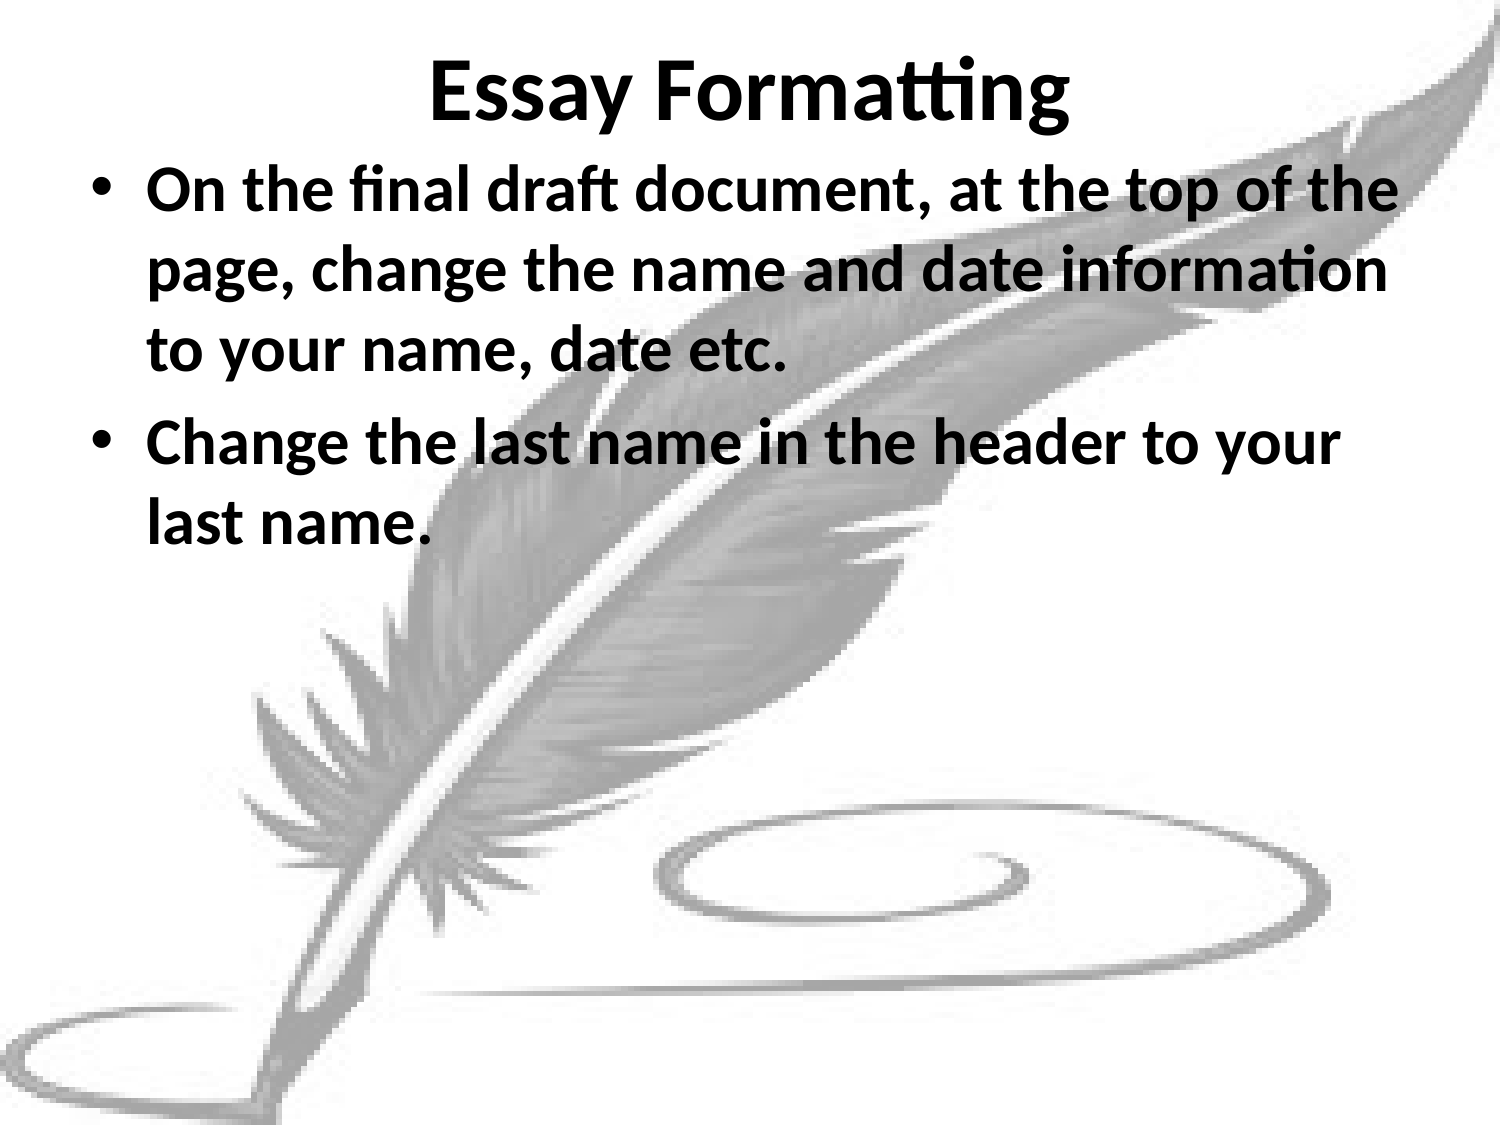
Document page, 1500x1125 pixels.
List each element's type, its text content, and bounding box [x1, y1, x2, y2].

title Essay Formatting [75, 12, 1425, 137]
list On the final draft document, at the top of the page, change the name and date information to your name, date etc. Change the last name in the header to your last name. [75, 137, 1425, 1100]
